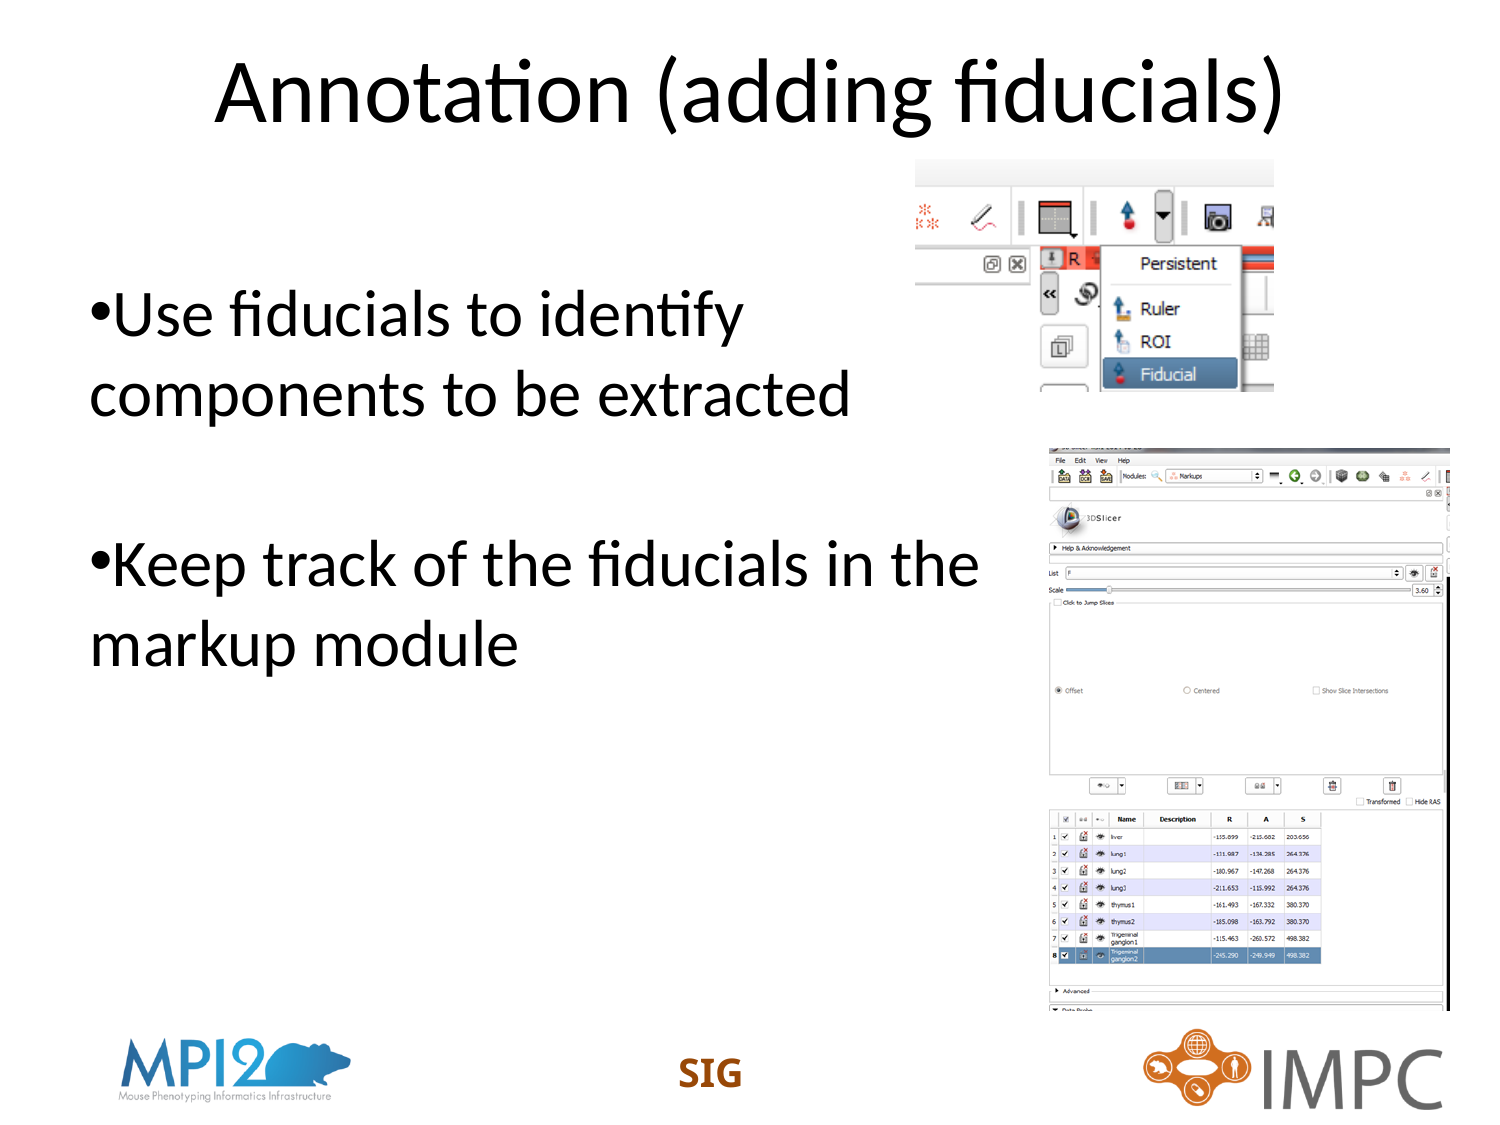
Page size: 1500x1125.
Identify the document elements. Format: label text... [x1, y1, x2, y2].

picture [100, 1023, 364, 1114]
picture [1139, 1023, 1450, 1112]
picture [1048, 448, 1450, 1011]
text_box Annotation (adding fiducials) [76, 0, 1427, 180]
text_box Use fiducials to identify components to be extracted Keep track of the fiducials in the markup module [74, 262, 1093, 1005]
picture [915, 158, 1274, 393]
